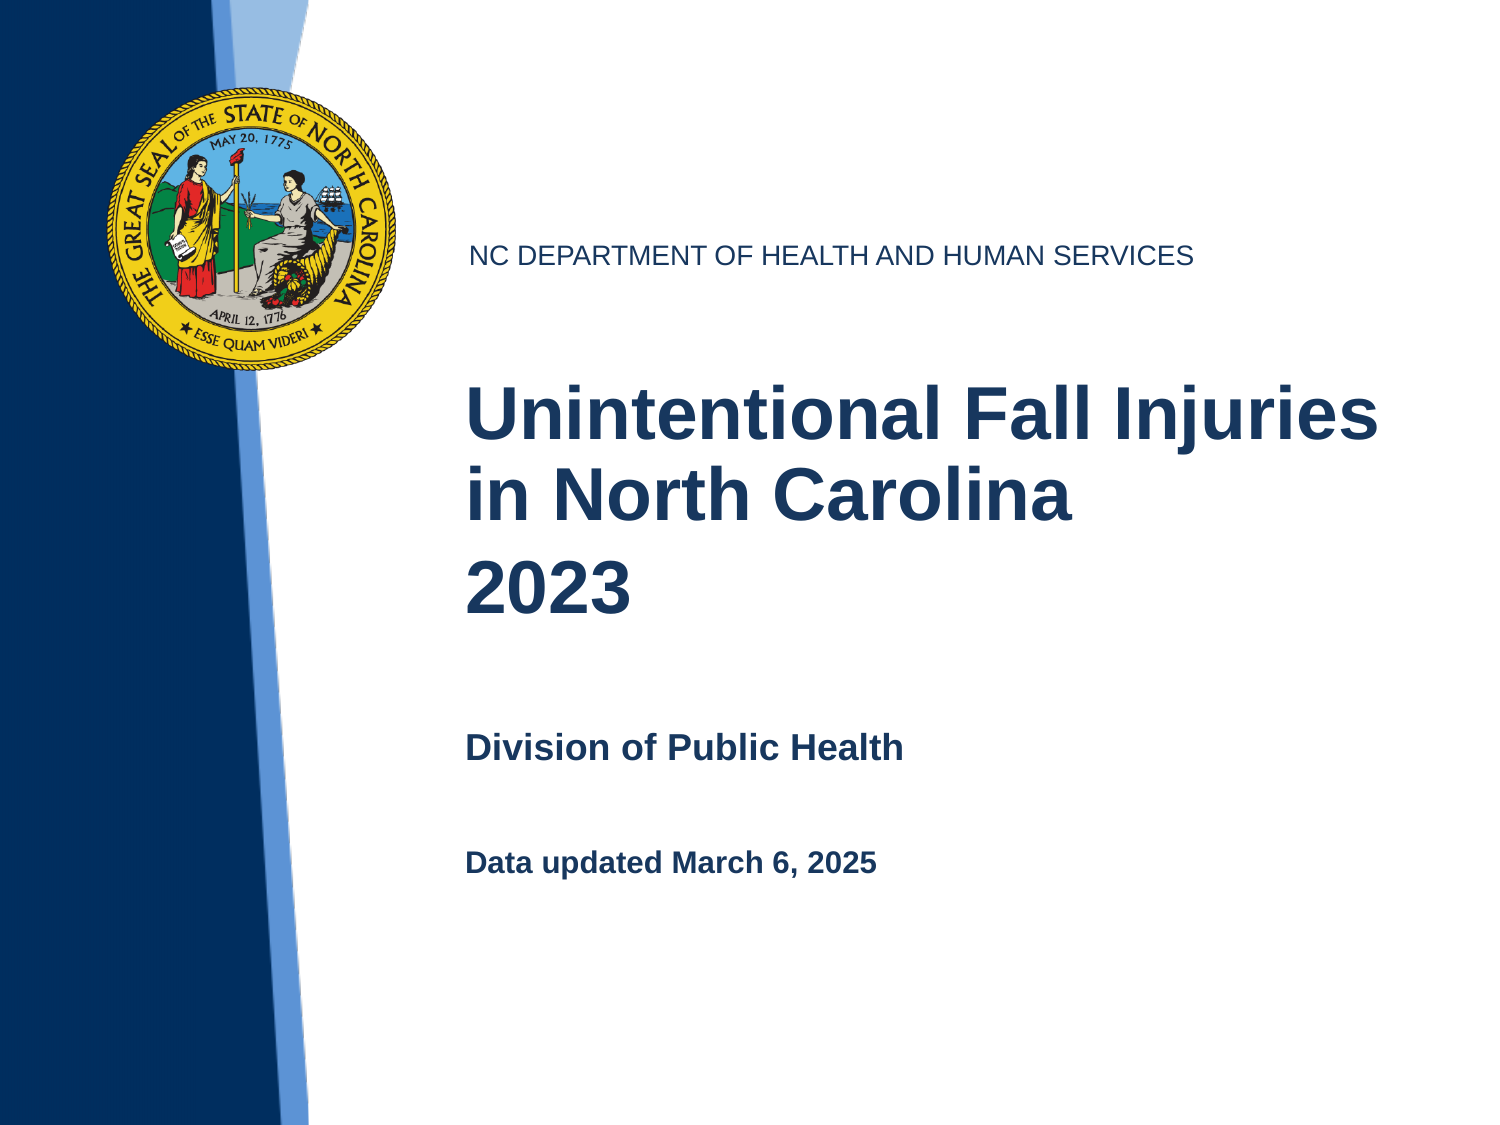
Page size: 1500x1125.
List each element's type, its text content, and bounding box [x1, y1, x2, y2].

picture [95, 79, 408, 382]
list Data updated March 6, 2025 [450, 823, 1398, 904]
list Division of Public Health [450, 667, 1398, 823]
list Unintentional Fall Injuries in North Carolina 2023 [450, 336, 1398, 667]
